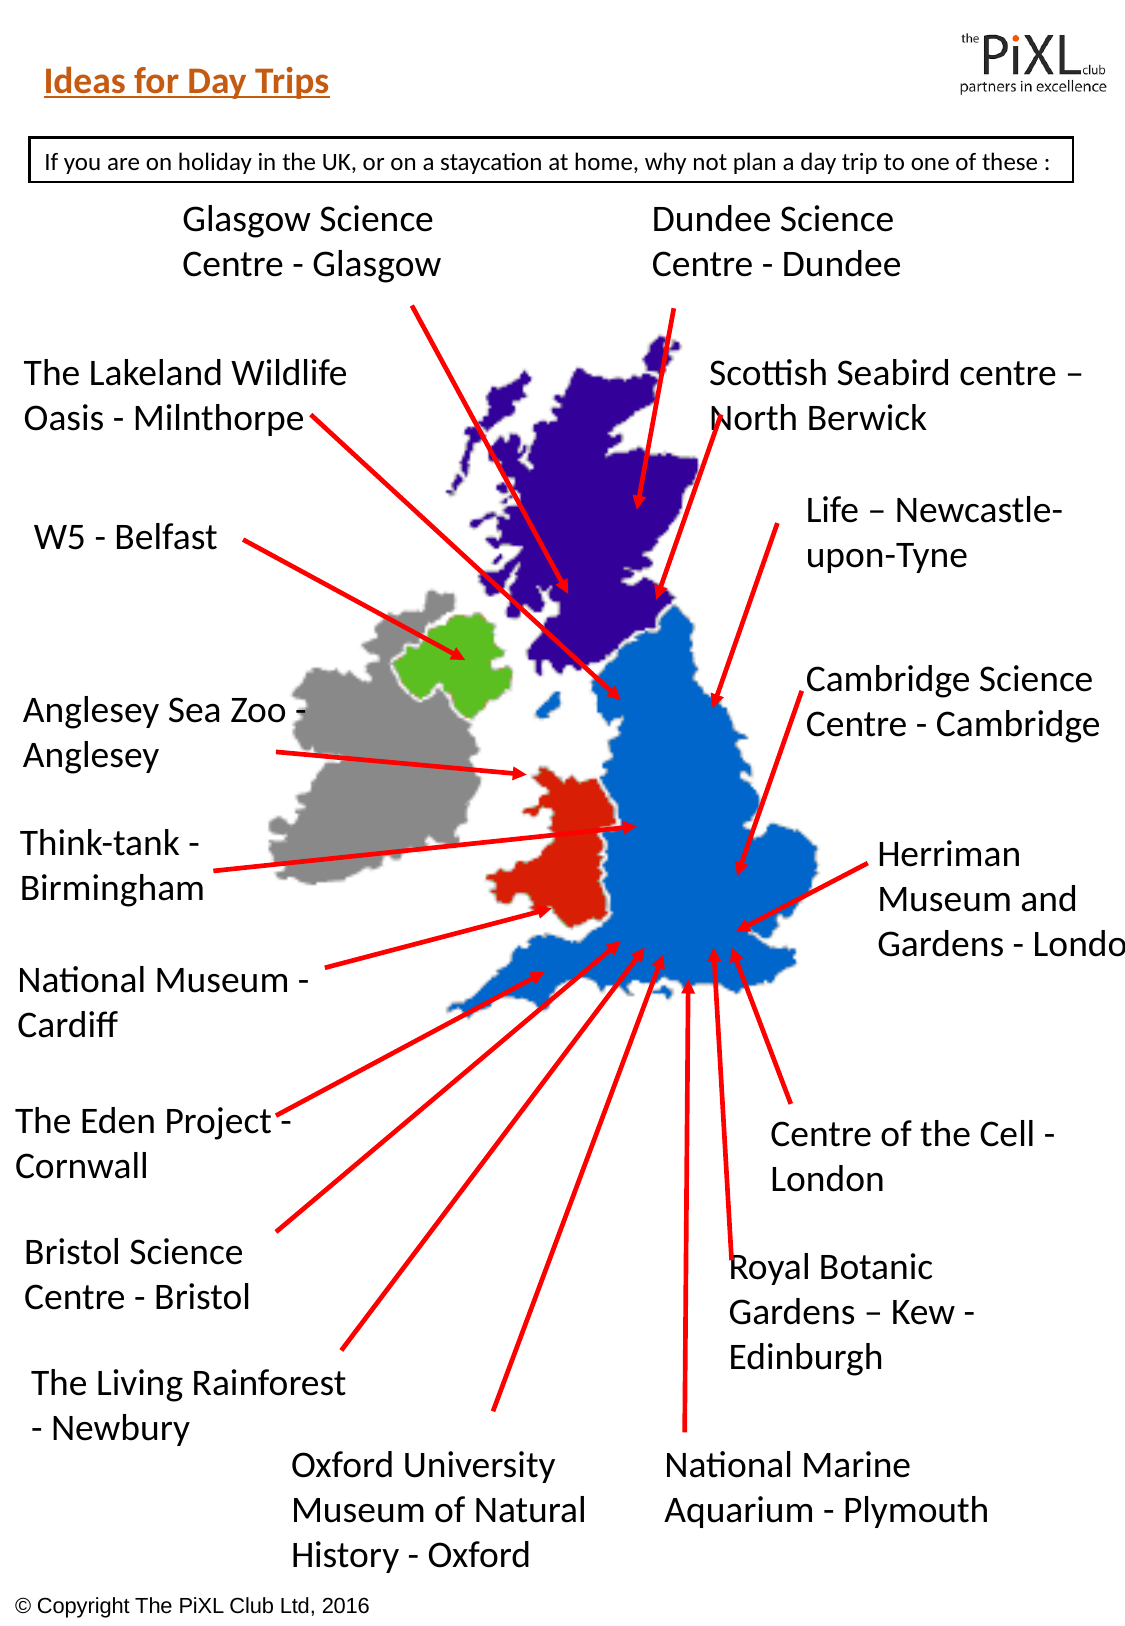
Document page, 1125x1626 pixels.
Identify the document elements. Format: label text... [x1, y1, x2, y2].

text_box Centre of the Cell - London [755, 1101, 1115, 1207]
text_box Cambridge Science Centre - Cambridge [852, 646, 1125, 752]
text_box Ideas for Day Trips [28, 48, 936, 110]
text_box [310, 414, 621, 701]
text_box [656, 414, 722, 600]
picture [940, 16, 1125, 107]
text_box © Copyright The PiXL Club Ltd, 2016 [0, 1579, 727, 1625]
text_box Dundee Science Centre - Dundee [636, 186, 997, 292]
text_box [275, 940, 621, 1233]
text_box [636, 307, 675, 510]
text_box Herriman Museum and Gardens - London [862, 820, 1125, 971]
text_box Life – Newcastle-upon-Tyne [852, 477, 1125, 583]
text_box The Living Rainforest - Newbury [16, 1350, 376, 1456]
text_box Royal Botanic Gardens – Kew - Edinburgh [713, 1234, 1073, 1385]
text_box W5 - Belfast [18, 504, 237, 565]
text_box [736, 690, 802, 877]
text_box Scottish Seabird centre – North Berwick [852, 340, 1108, 446]
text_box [731, 947, 792, 1105]
text_box The Lakeland Wildlife Oasis - Milnthorpe [8, 340, 237, 446]
text_box Glasgow Science Centre - Glasgow [167, 186, 527, 292]
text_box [735, 862, 868, 932]
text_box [712, 522, 778, 709]
text_box The Eden Project - Cornwall [0, 1088, 270, 1194]
picture [675, 319, 847, 862]
text_box Bristol Science Centre - Bristol [9, 1219, 336, 1325]
text_box Think-tank - Birmingham [4, 810, 237, 916]
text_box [411, 305, 569, 413]
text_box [324, 908, 552, 939]
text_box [213, 826, 638, 872]
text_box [341, 947, 645, 1351]
text_box If you are on holiday in the UK, or on a staycation at home, why not plan a day trip to one of these : [29, 137, 1073, 183]
picture [242, 319, 411, 539]
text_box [684, 979, 689, 1433]
picture [242, 319, 847, 1034]
text_box National Museum - Cardiff [2, 947, 269, 1053]
text_box Anglesey Sea Zoo - Anglesey [7, 677, 237, 783]
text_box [713, 947, 732, 1261]
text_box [492, 954, 664, 1412]
text_box National Marine Aquarium - Plymouth [649, 1432, 1009, 1538]
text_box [242, 539, 466, 661]
text_box Oxford University Museum of Natural History - Oxford [276, 1432, 661, 1579]
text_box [275, 751, 527, 775]
